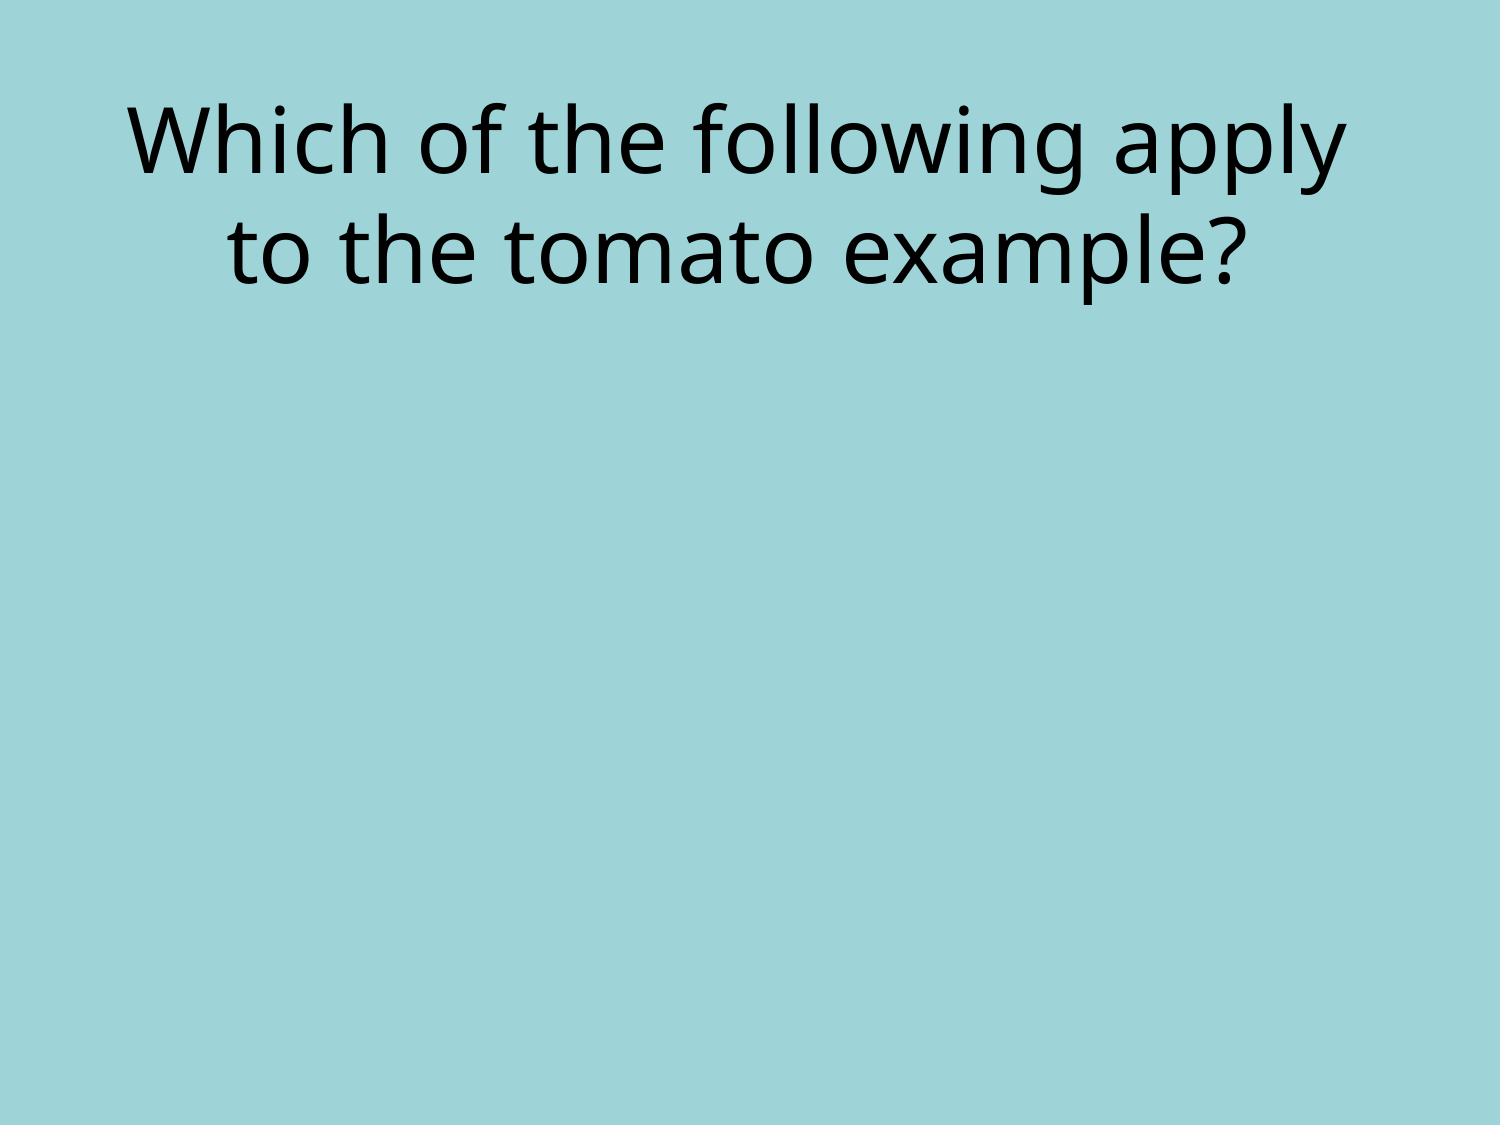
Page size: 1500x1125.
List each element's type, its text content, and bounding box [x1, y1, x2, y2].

text_box Which of the following apply to the tomato example? [87, 74, 1388, 310]
